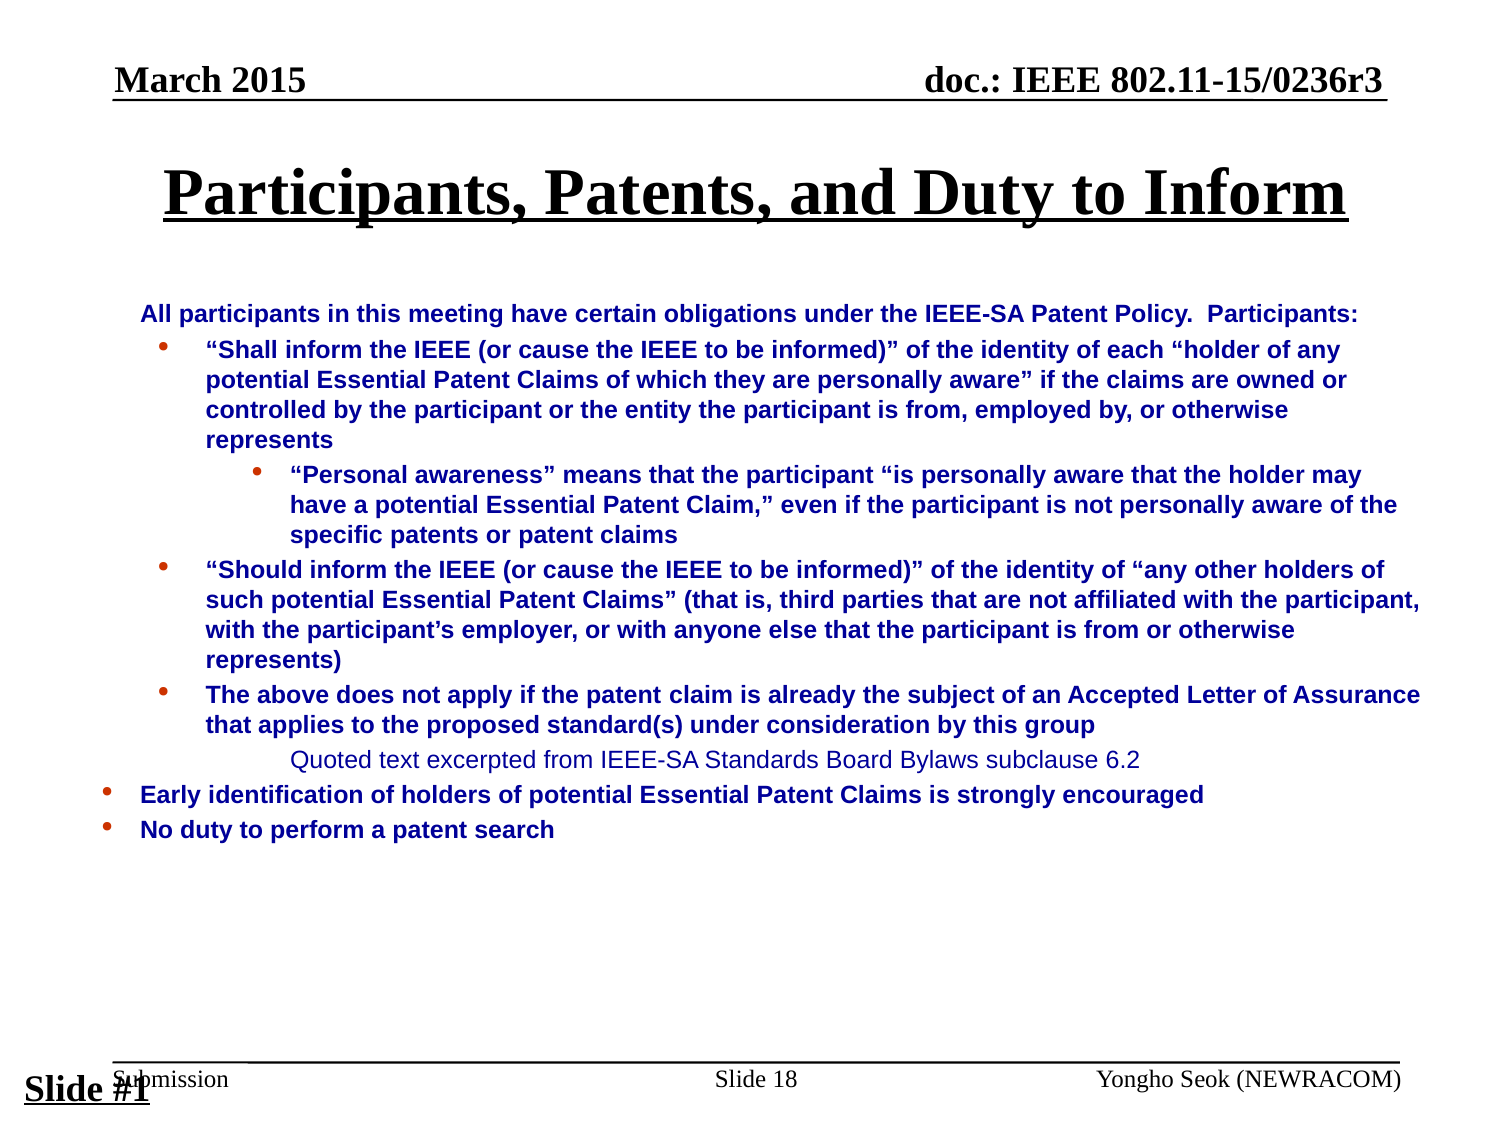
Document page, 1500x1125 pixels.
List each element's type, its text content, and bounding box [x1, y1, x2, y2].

title Participants, Patents, and Duty to Inform [62, 137, 1451, 238]
text_box All participants in this meeting have certain obligations under the IEEE-SA Patent Policy. Participants: “Shall inform the IEEE (or cause the IEEE to be informed)” of the identity of each “holder of any potential Essential Patent Claims of which they are personally aware” if the claims are owned or controlled by the participant or the entity the participant is from, employed by, or otherwise represents “Personal awareness” means that the participant “is personally aware that the holder may have a potential Essential Patent Claim,” even if the participant is not personally aware of the specific patents or patent claims “Should inform the IEEE (or cause the IEEE to be informed)” of the identity of “any other holders of such potential Essential Patent Claims” (that is, third parties that are not affiliated with the participant, with the participant’s employer, or with anyone else that the participant is from or otherwise represents) The above does not apply if the patent claim is already the subject of an Accepted Letter of Assurance that applies to the proposed standard(s) under consideration by this group Quoted text excerpted from IEEE-SA Standards Board Bylaws subclause 6.2 Early identification of holders of potential Essential Patent Claims is strongly encouraged No duty to perform a patent search [87, 262, 1438, 913]
slide_number Slide 18 [712, 1061, 800, 1093]
text_box Slide #1 [9, 1056, 166, 1116]
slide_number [114, 54, 309, 101]
text_box [87, 37, 1438, 163]
footer Yongho Seok (NEWRACOM) [1088, 1061, 1402, 1093]
